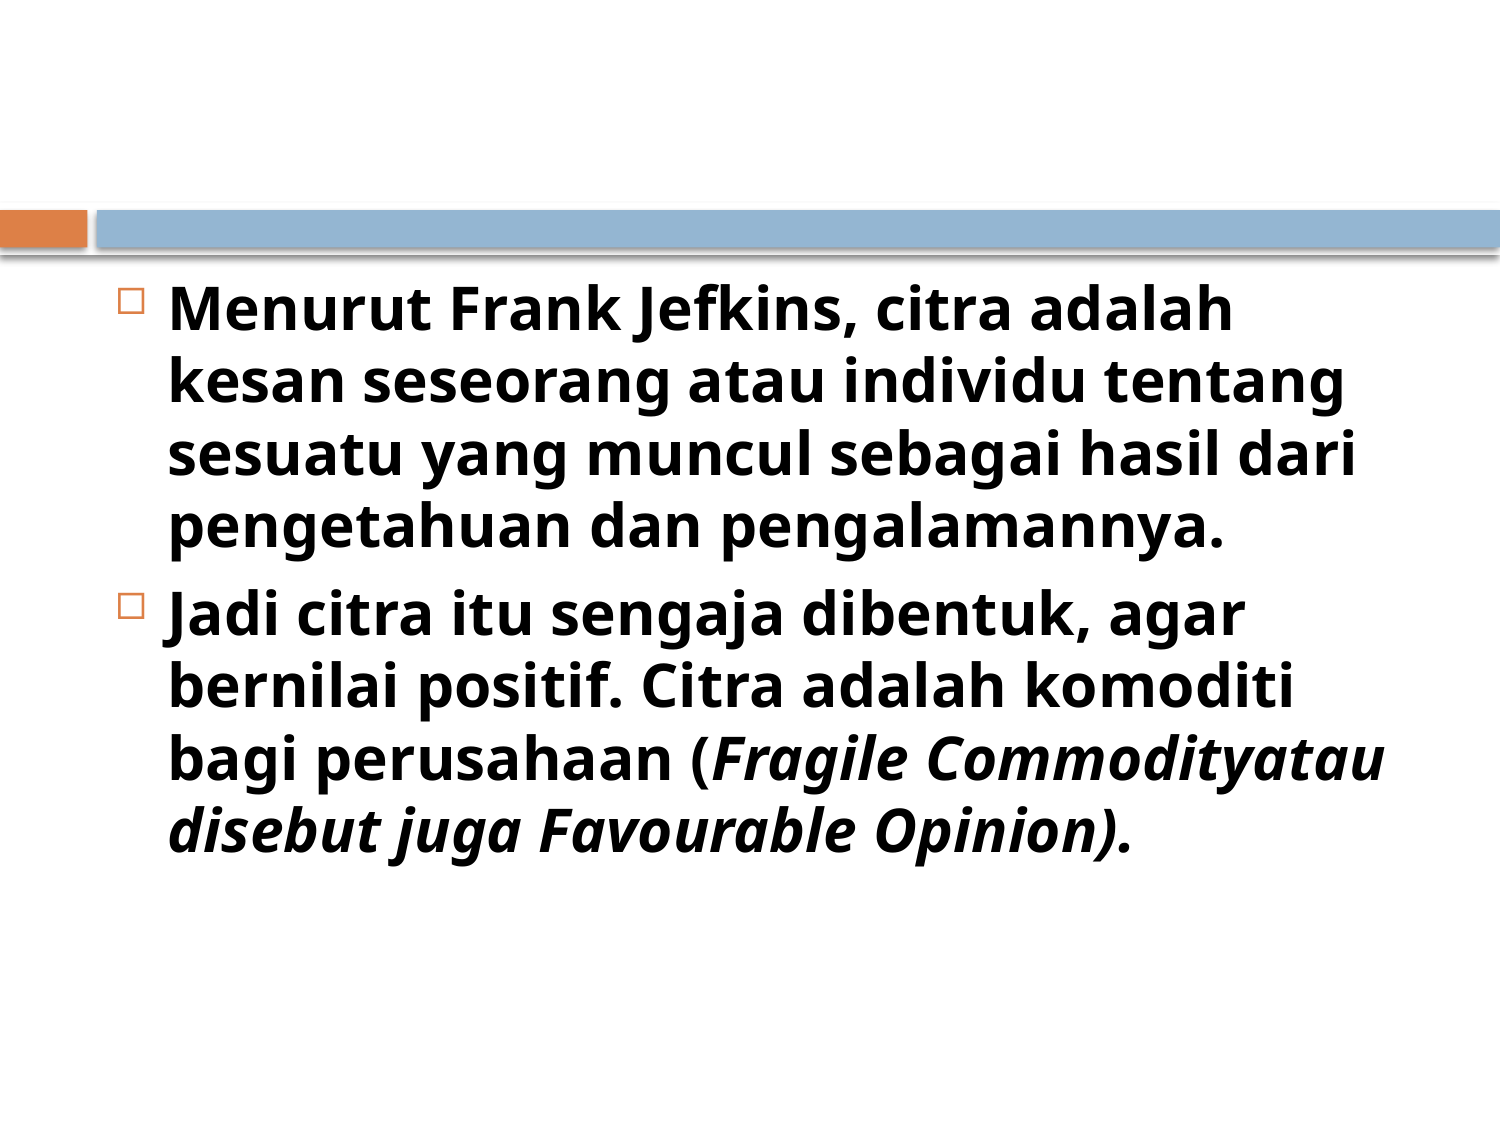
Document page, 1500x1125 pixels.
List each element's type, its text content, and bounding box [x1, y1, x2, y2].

list Menurut Frank Jefkins, citra adalah kesan seseorang atau individu tentang sesuatu yang muncul sebagai hasil dari pengetahuan dan pengalamannya. Jadi citra itu sengaja dibentuk, agar bernilai positif. Citra adalah komoditi bagi perusahaan (Fragile Commodityatau disebut juga Favourable Opinion). [100, 262, 1438, 1000]
